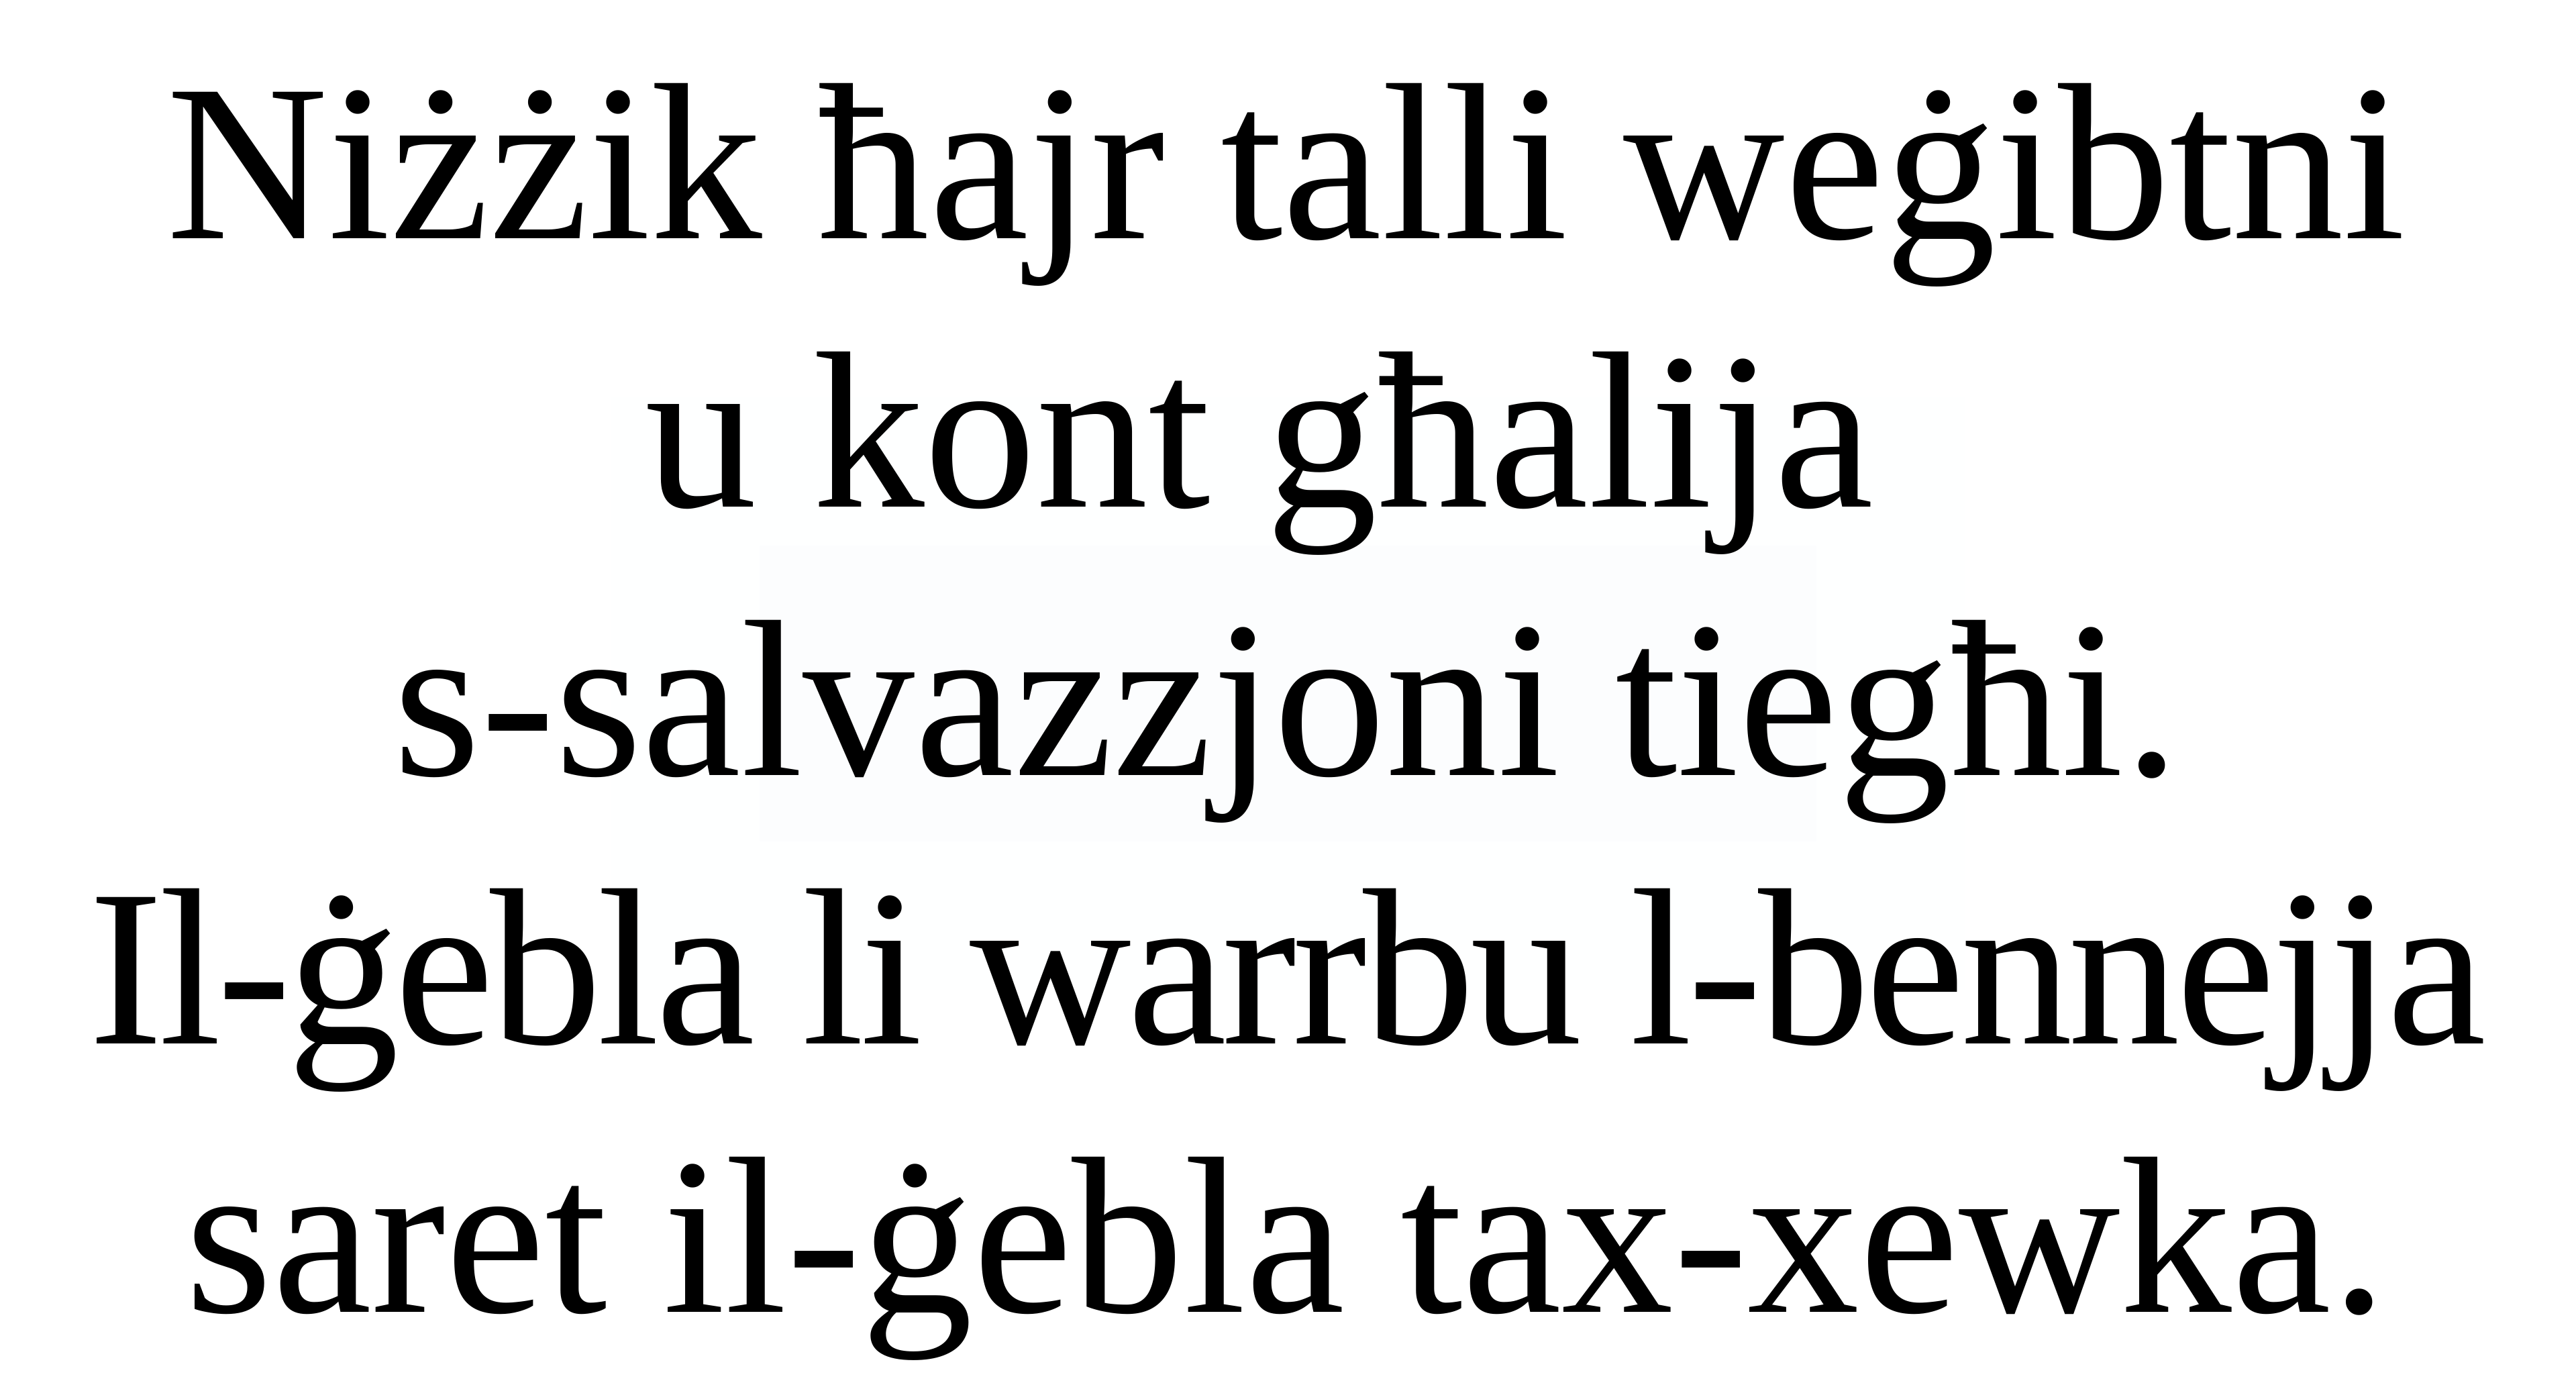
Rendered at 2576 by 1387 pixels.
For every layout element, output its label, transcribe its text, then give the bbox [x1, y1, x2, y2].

text_box Niżżik ħajr talli weġibtni u kont għalija s-salvazzjoni tiegħi. Il-ġebla li warrbu l-bennejja saret il-ġebla tax-xewka. [39, 3, 2536, 1368]
